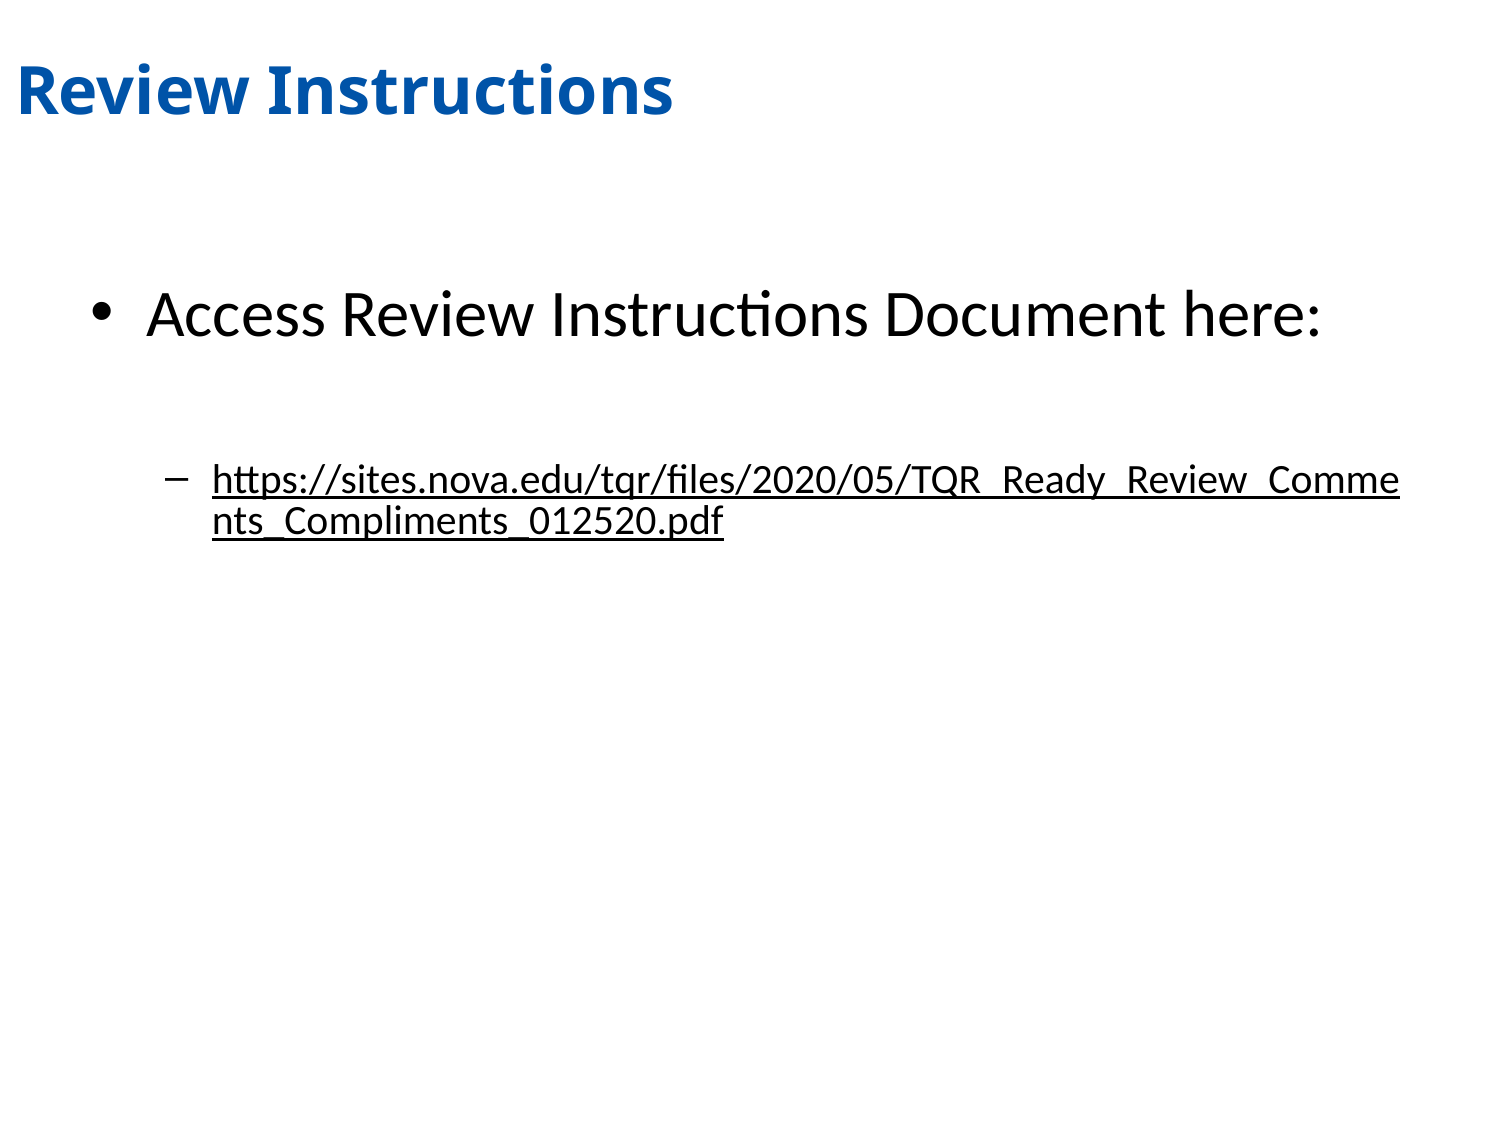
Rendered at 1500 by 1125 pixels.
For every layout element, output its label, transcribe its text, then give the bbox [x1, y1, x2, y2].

list Access Review Instructions Document here: https://sites.nova.edu/tqr/files/2020/05/TQR_Ready_Review_Comments_Compliments_012520.pdf [75, 262, 1425, 1005]
title Review Instructions [0, 24, 1500, 150]
